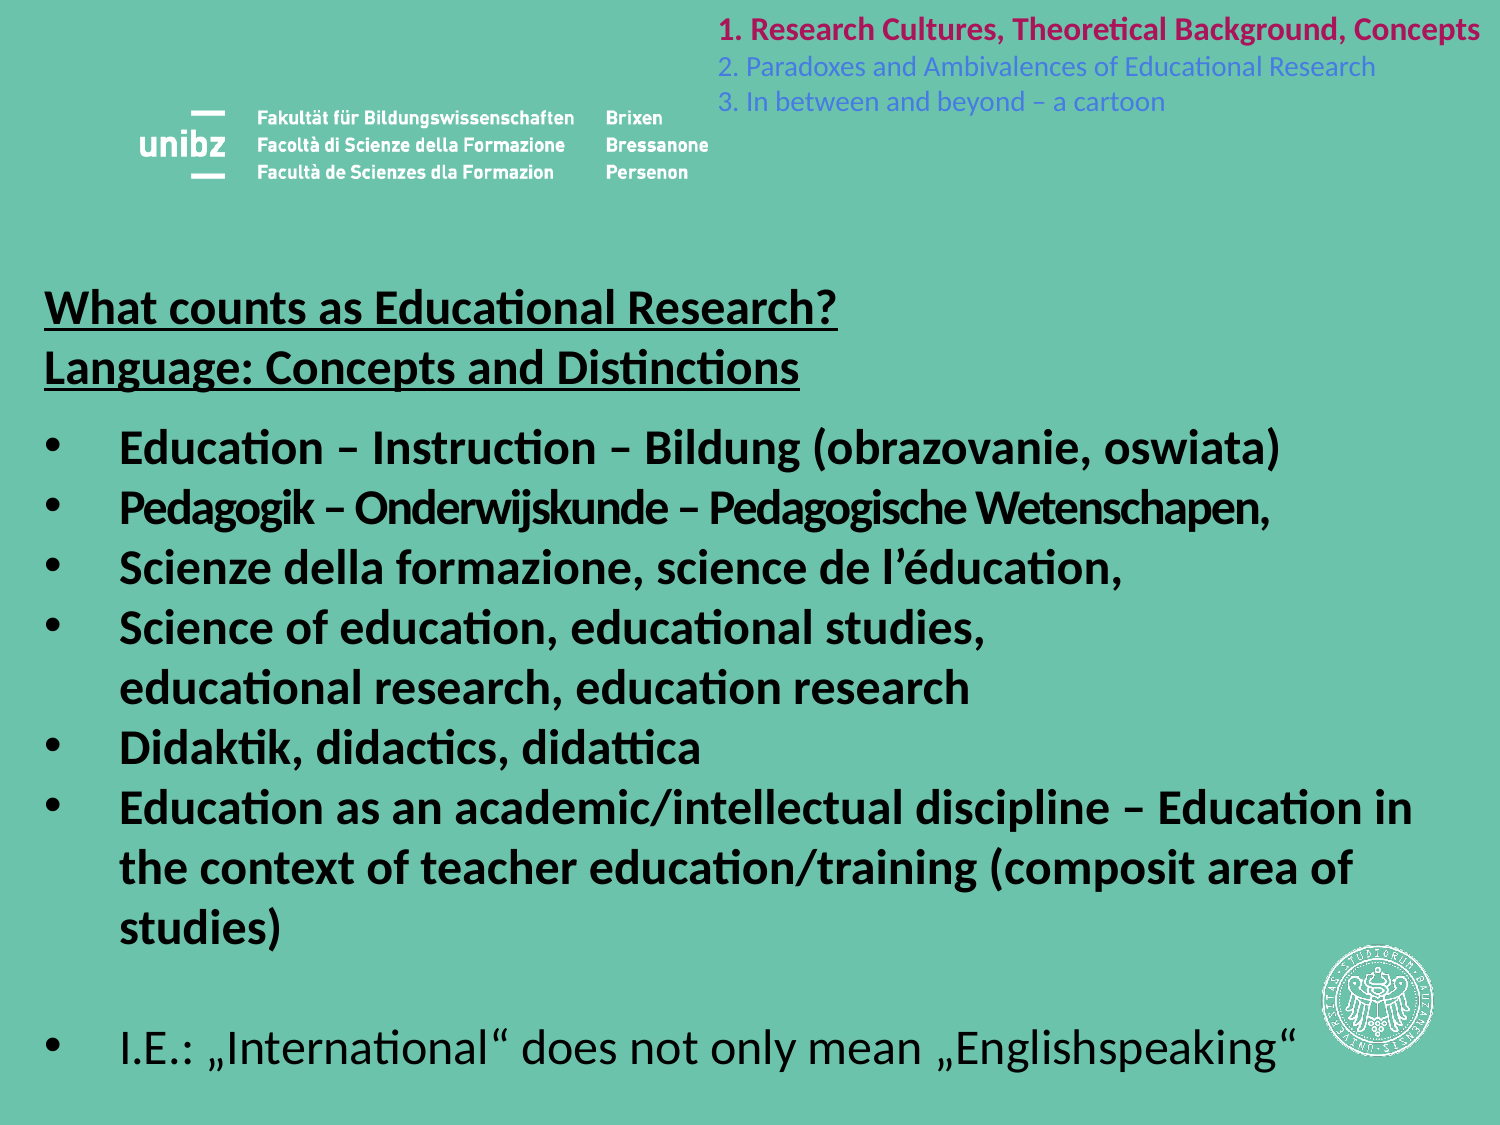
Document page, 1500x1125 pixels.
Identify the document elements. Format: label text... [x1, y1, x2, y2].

picture [106, 76, 742, 213]
text_box What counts as Educational Research? Language: Concepts and Distinctions Education – Instruction – Bildung (obrazovanie, oswiata) Pedagogik – Onderwijskunde – Pedagogische Wetenschapen, Scienze della formazione, science de l’éducation, Science of education, educational studies, educational research, education research Didaktik, didactics, didattica Education as an academic/intellectual discipline – Education in the context of teacher education/training (composit area of studies) I.E.: „International“ does not only mean „Englishspeaking“ [29, 267, 1500, 1082]
text_box 1. Research Cultures, Theoretical Background, Concepts 2. Paradoxes and Ambivalences of Educational Research 3. In between and beyond – a cartoon [702, 0, 1500, 125]
